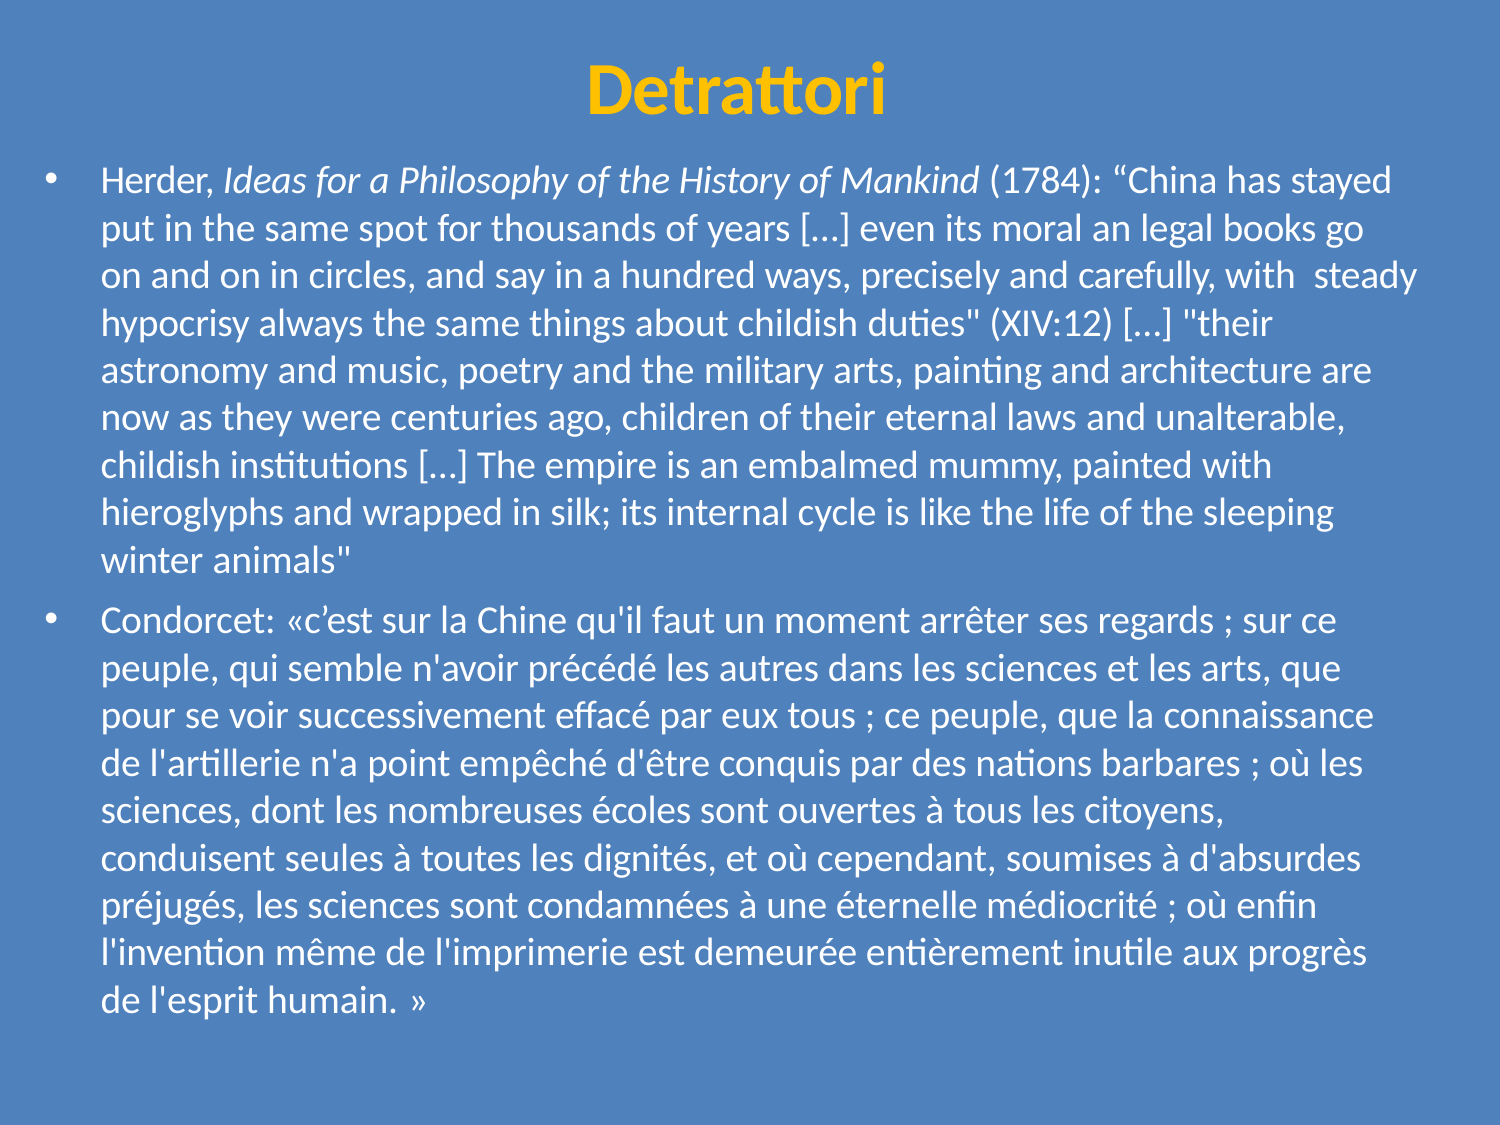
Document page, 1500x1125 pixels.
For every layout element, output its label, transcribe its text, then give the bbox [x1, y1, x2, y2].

title Detrattori [583, 37, 897, 148]
text_box Herder, Ideas for a Philosophy of the History of Mankind (1784): “China has stayed put in the same spot for thousands of years […] even its moral an legal books go on and on in circles, and say in a hundred ways, precisely and carefully, with steady hypocrisy always the same things about childish duties" (XIV:12) […] "their astronomy and music, poetry and the military arts, painting and architecture are now as they were centuries ago, children of their eternal laws and unalterable, childish institutions […] The empire is an embalmed mummy, painted with hieroglyphs and wrapped in silk; its internal cycle is like the life of the sleeping winter animals" Condorcet: «c’est sur la Chine qu'il faut un moment arrêter ses regards ; sur ce peuple, qui semble n'avoir précédé les autres dans les sciences et les arts, que pour se voir successivement effacé par eux tous ; ce peuple, que la connaissance de l'artillerie n'a point empêché d'être conquis par des nations barbares ; où les sciences, dont les nombreuses écoles sont ouvertes à tous les citoyens, conduisent seules à toutes les dignités, et où cependant, soumises à d'absurdes préjugés, les sciences sont condamnées à une éternelle médiocrité ; où enfin l'invention même de l'imprimerie est demeurée entièrement inutile aux progrès de l'esprit humain. » [42, 151, 1423, 1022]
text_box [29, 148, 1436, 1043]
